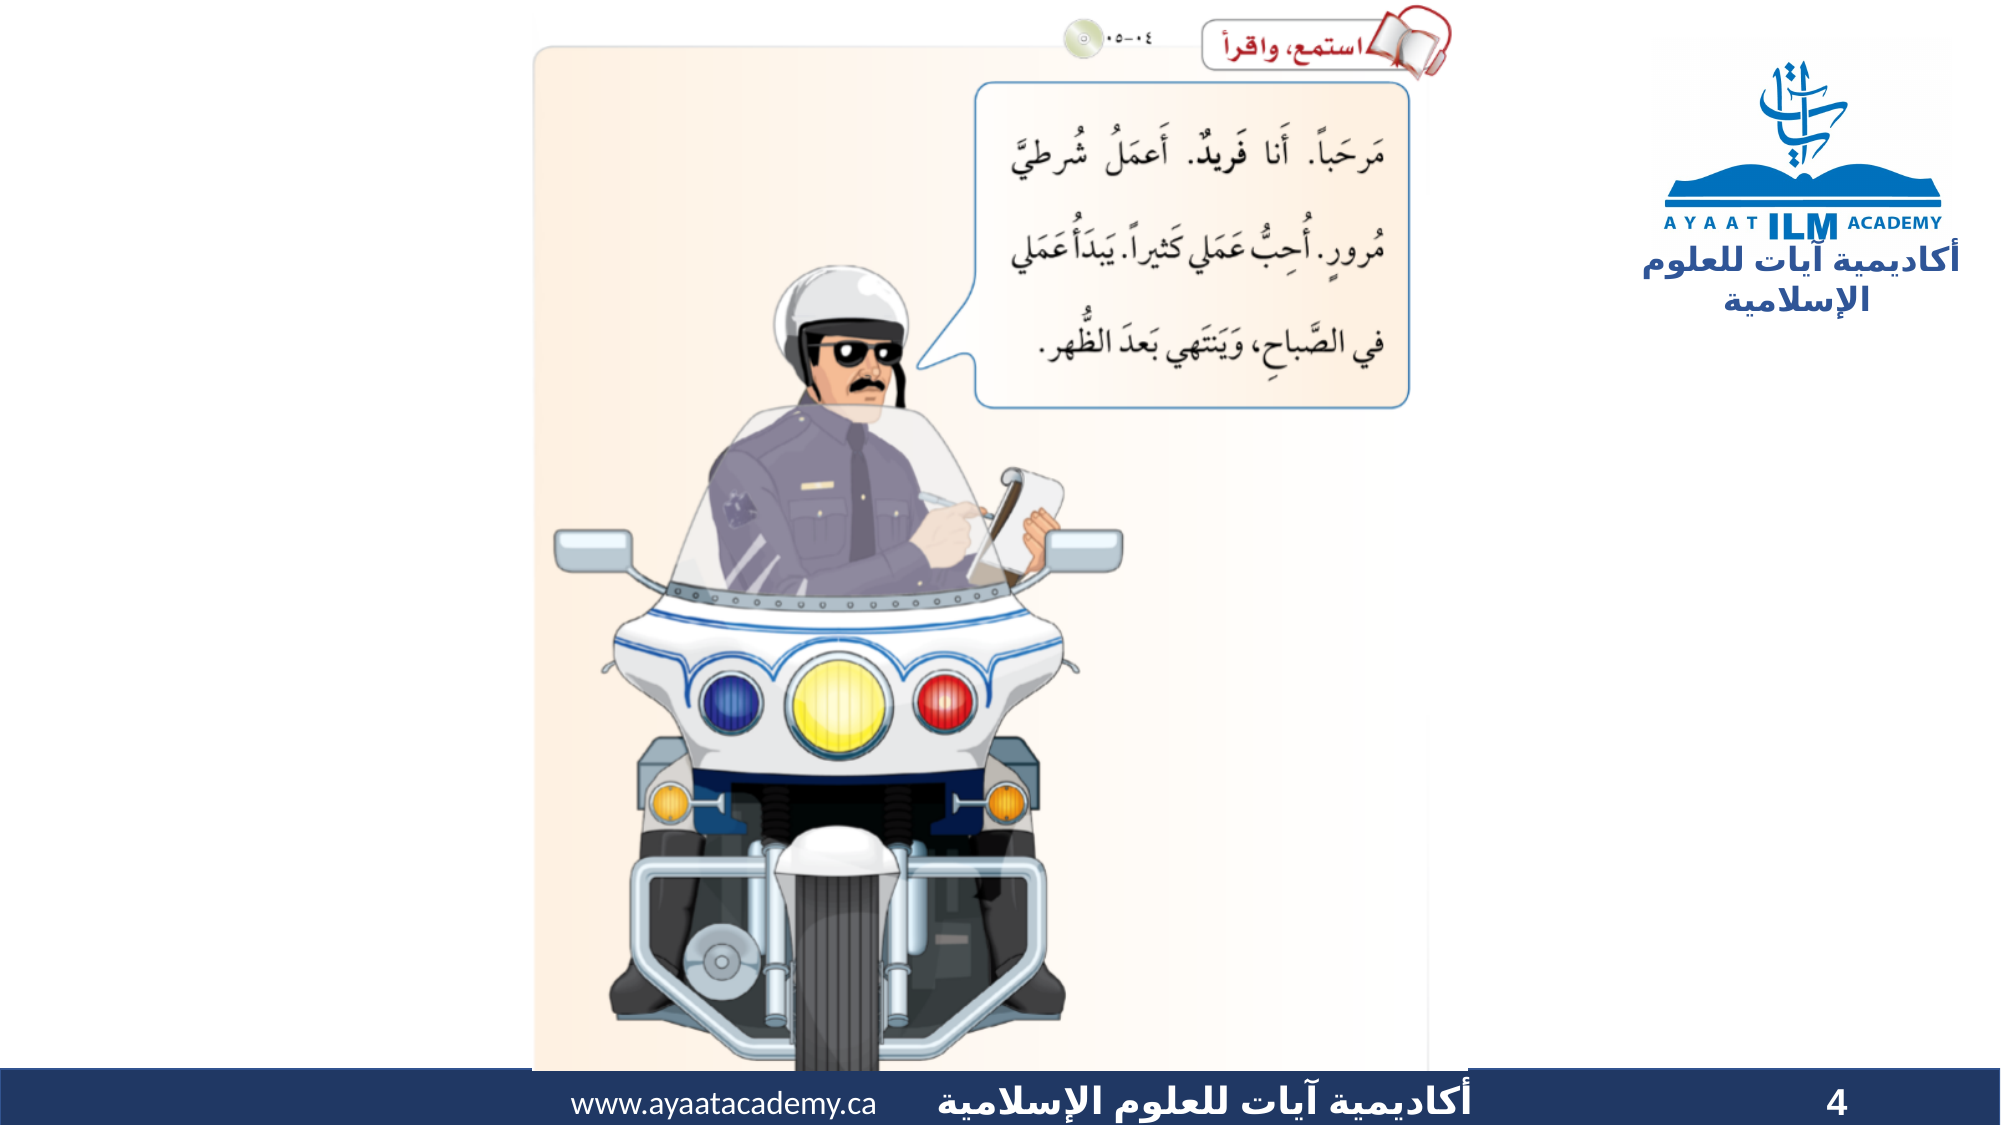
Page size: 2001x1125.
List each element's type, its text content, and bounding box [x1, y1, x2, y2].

picture [532, 0, 1468, 1071]
slide_number 4 [1412, 1070, 1863, 1125]
picture [1651, 37, 1952, 257]
